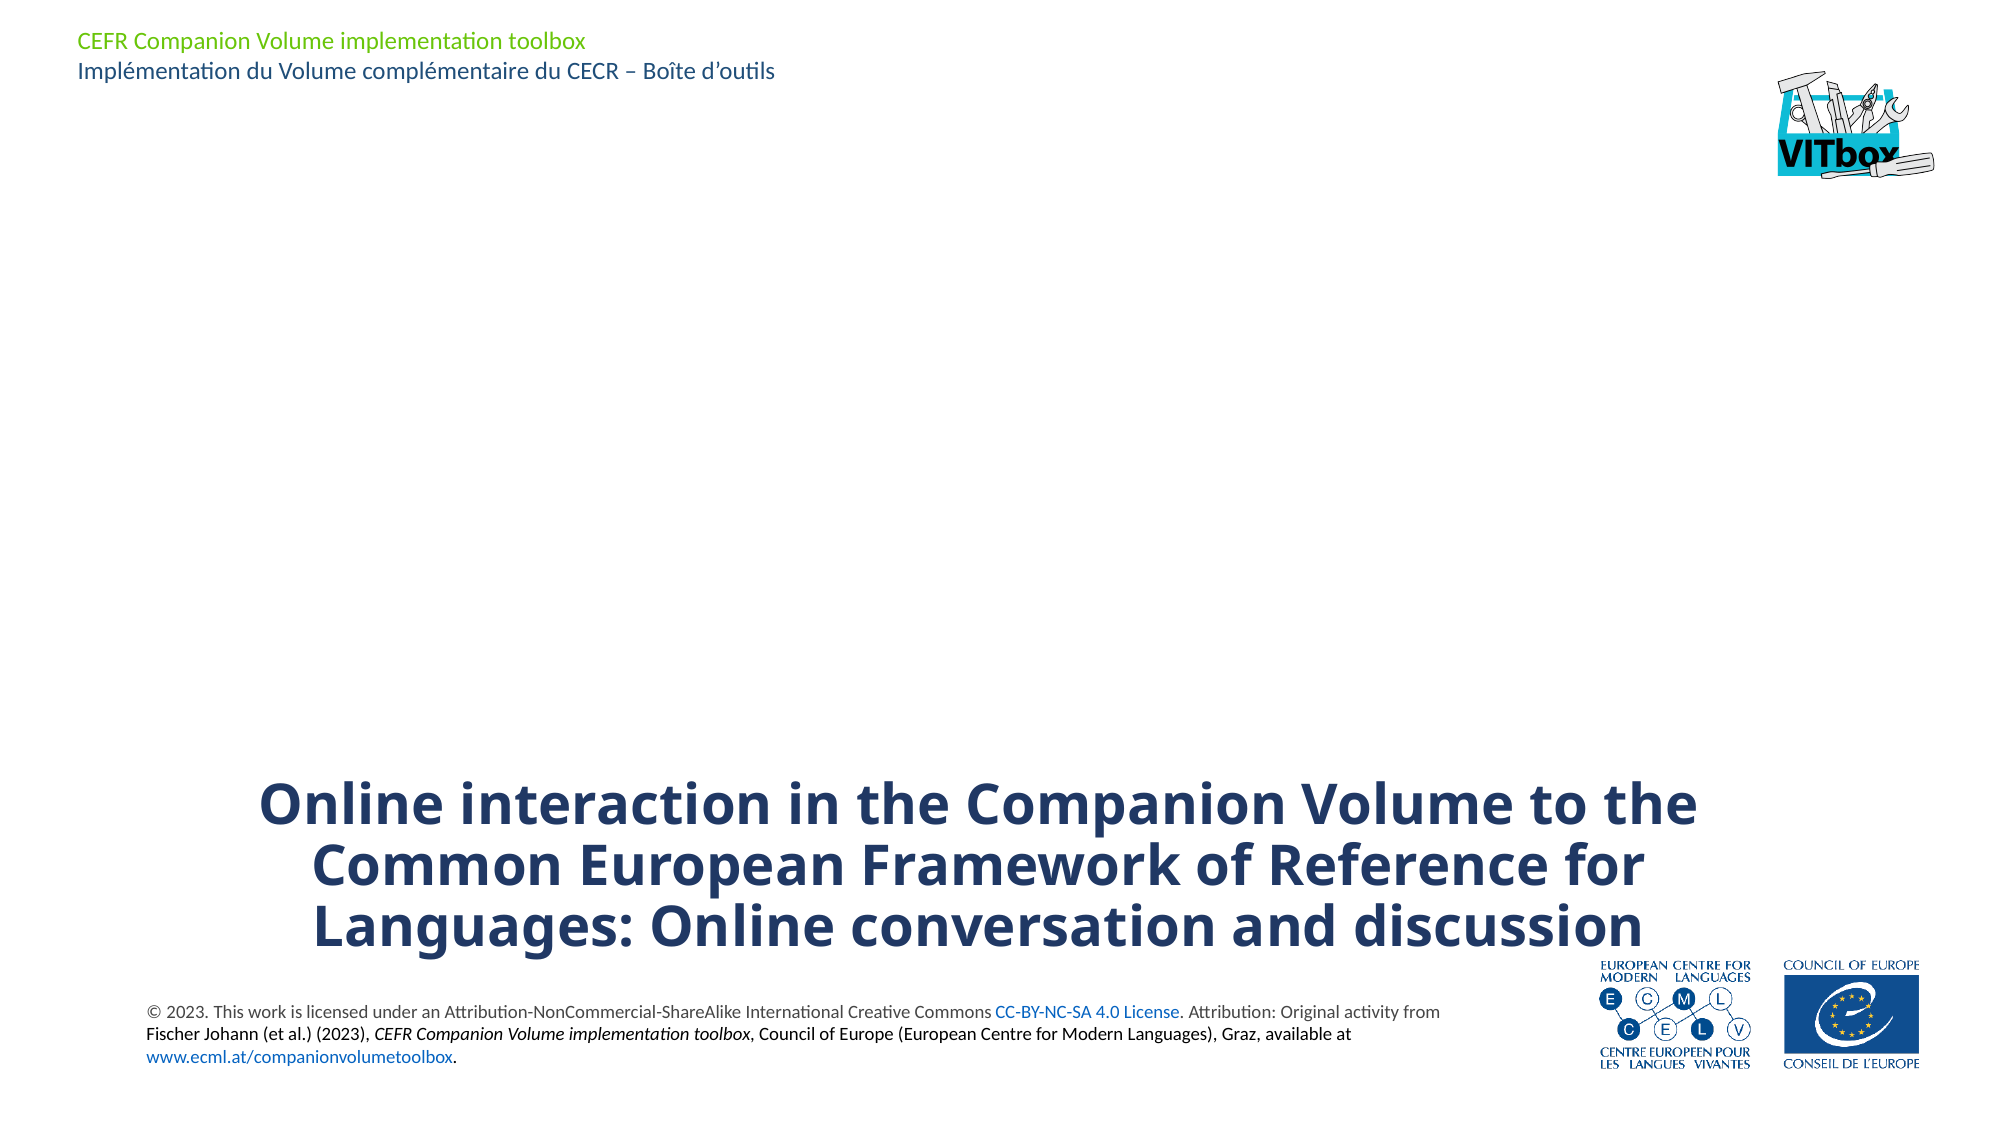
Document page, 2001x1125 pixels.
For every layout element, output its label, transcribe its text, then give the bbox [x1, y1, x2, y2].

text_box © 2023. This work is licensed under an Attribution-NonCommercial-ShareAlike International Creative Commons CC-BY-NC-SA 4.0 License. Attribution: Original activity from Fischer Johann (et al.) (2023), CEFR Companion Volume implementation toolbox, Council of Europe (European Centre for Modern Languages), Graz, available at www.ecml.at/companionvolumetoolbox. [131, 991, 1496, 1075]
title Online interaction in the Companion Volume to the Common European Framework of Reference for Languages: Online conversation and discussion [228, 708, 1729, 1034]
picture [1598, 959, 1921, 1069]
picture [1768, 69, 1938, 180]
text_box CEFR Companion Volume implementation toolbox Implémentation du Volume complémentaire du CECR – Boîte d’outils [62, 16, 2000, 122]
text_box [498, 765, 529, 871]
